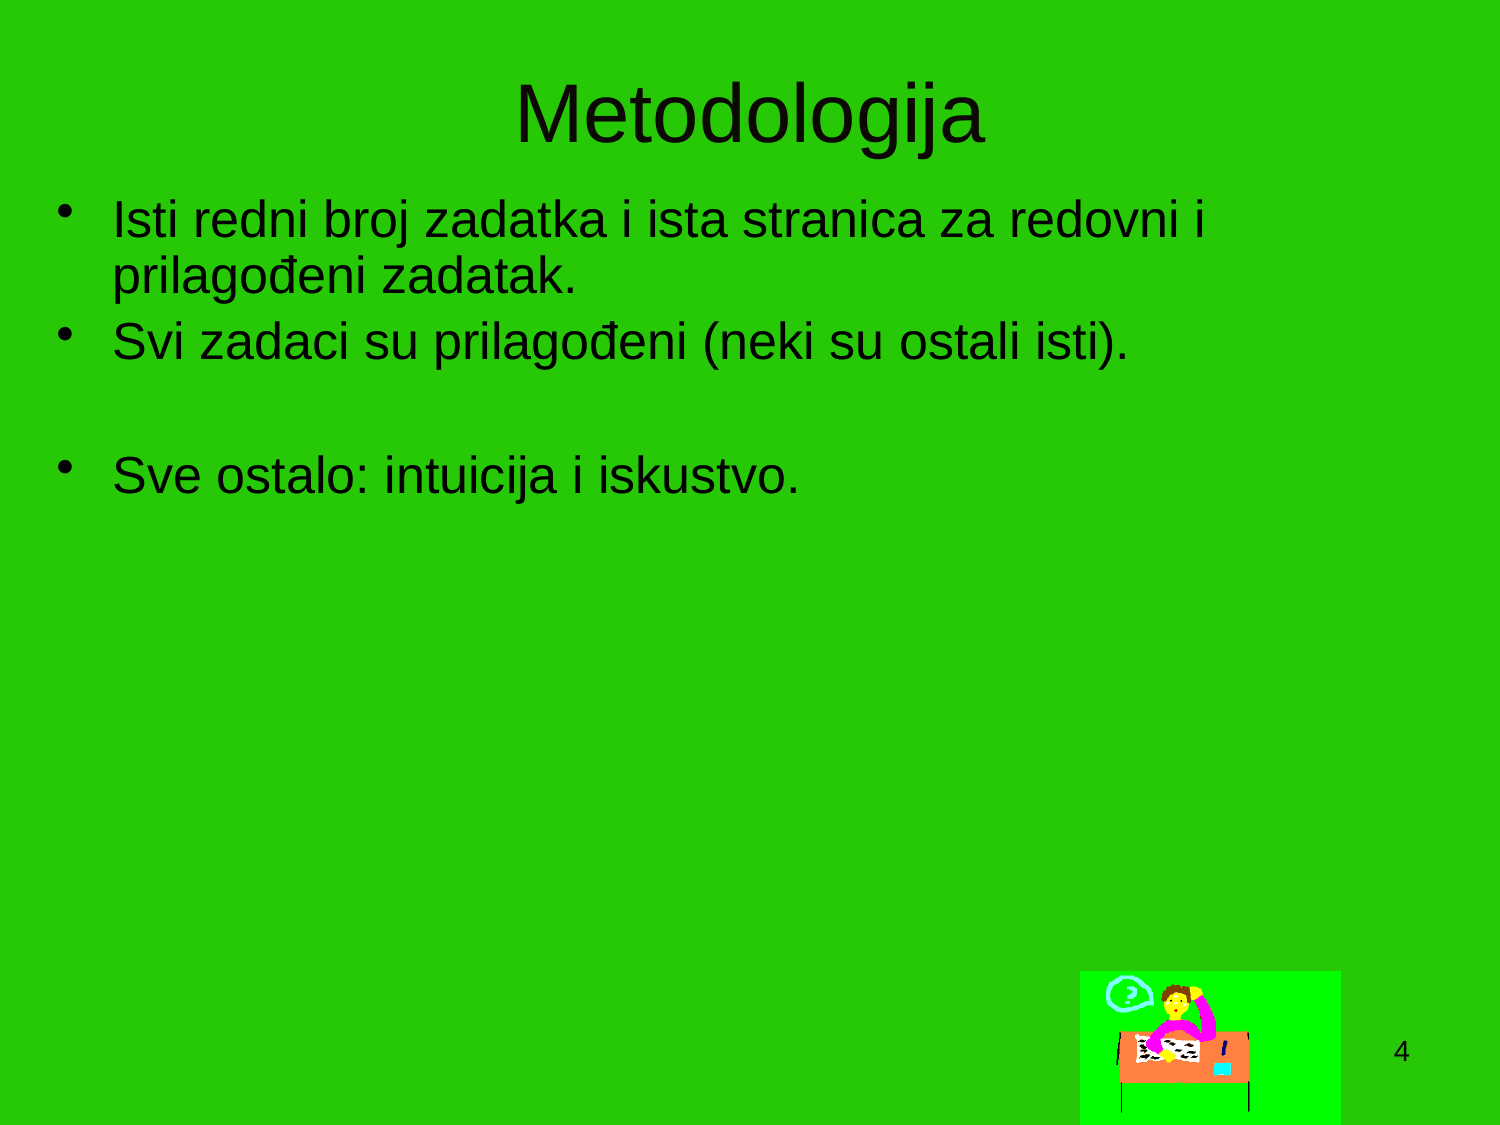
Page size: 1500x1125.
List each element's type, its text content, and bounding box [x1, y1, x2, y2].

slide_number 4 [1345, 1024, 1426, 1103]
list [1080, 971, 1341, 1125]
title Metodologija [74, 44, 1426, 173]
list Isti redni broj zadatka i ista stranica za redovni i prilagođeni zadatak. Svi zadaci su prilagođeni (neki su ostali isti). Sve ostalo: intuicija i iskustvo. [41, 184, 1448, 988]
